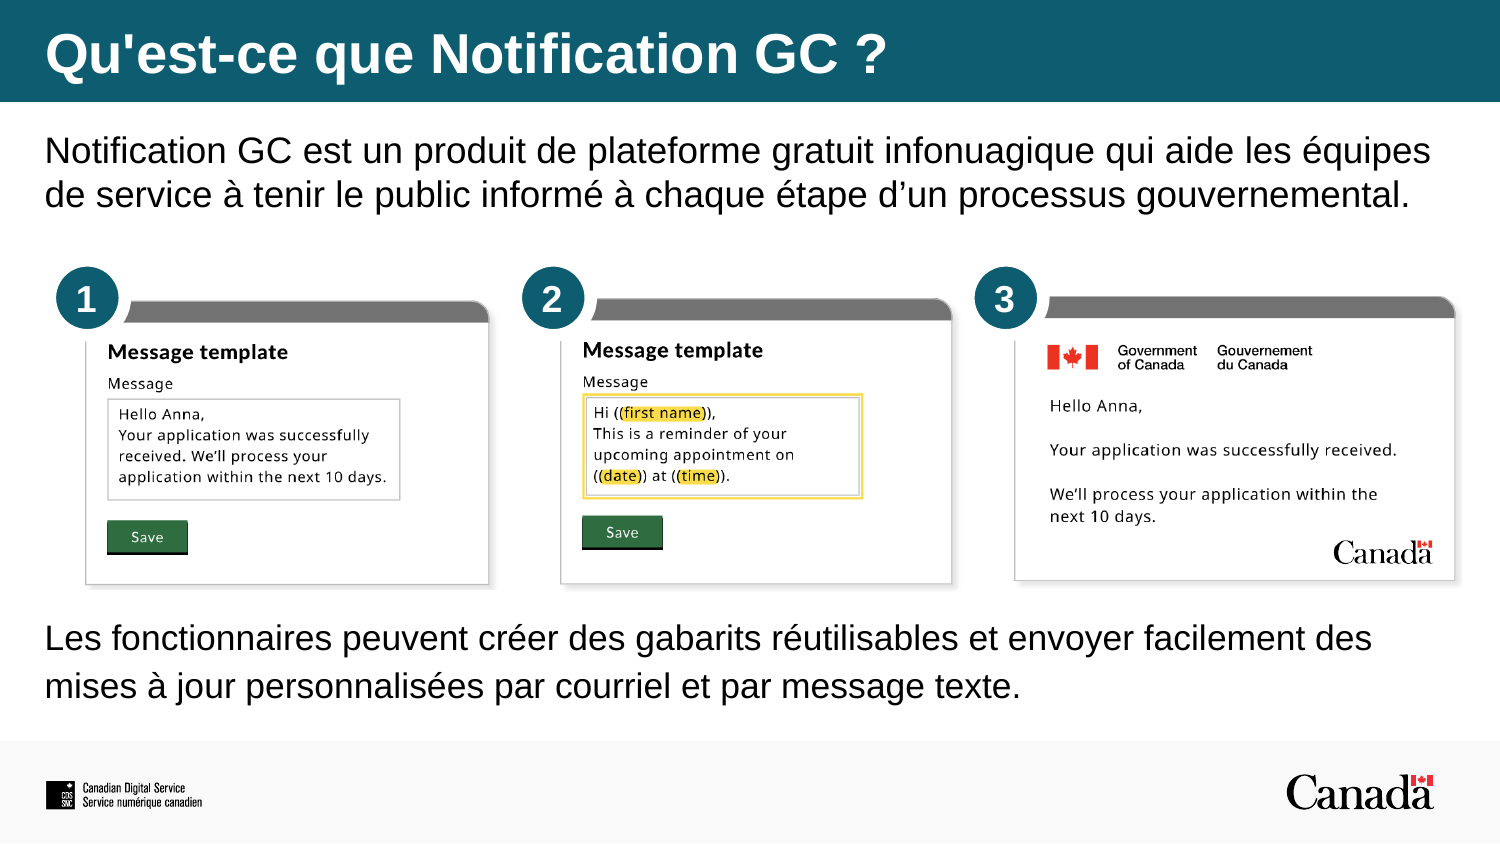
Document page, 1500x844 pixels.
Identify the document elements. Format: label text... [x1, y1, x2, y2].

list Les fonctionnaires peuvent créer des gabarits réutilisables et envoyer facilement des mises à jour personnalisées par courriel et par message texte. [44, 608, 1435, 742]
title Qu'est-ce que Notification GC ? [0, 0, 1500, 102]
title Notification GC est un produit de plateforme gratuit infonuagique qui aide les équipes de service à tenir le public informé à chaque étape d’un processus gouvernemental. [44, 125, 1443, 216]
text_box 1 [49, 260, 125, 331]
text_box 3 [968, 260, 1043, 336]
picture [549, 287, 962, 592]
text_box 2 [515, 260, 589, 335]
picture [74, 296, 499, 590]
picture [1007, 290, 1464, 589]
